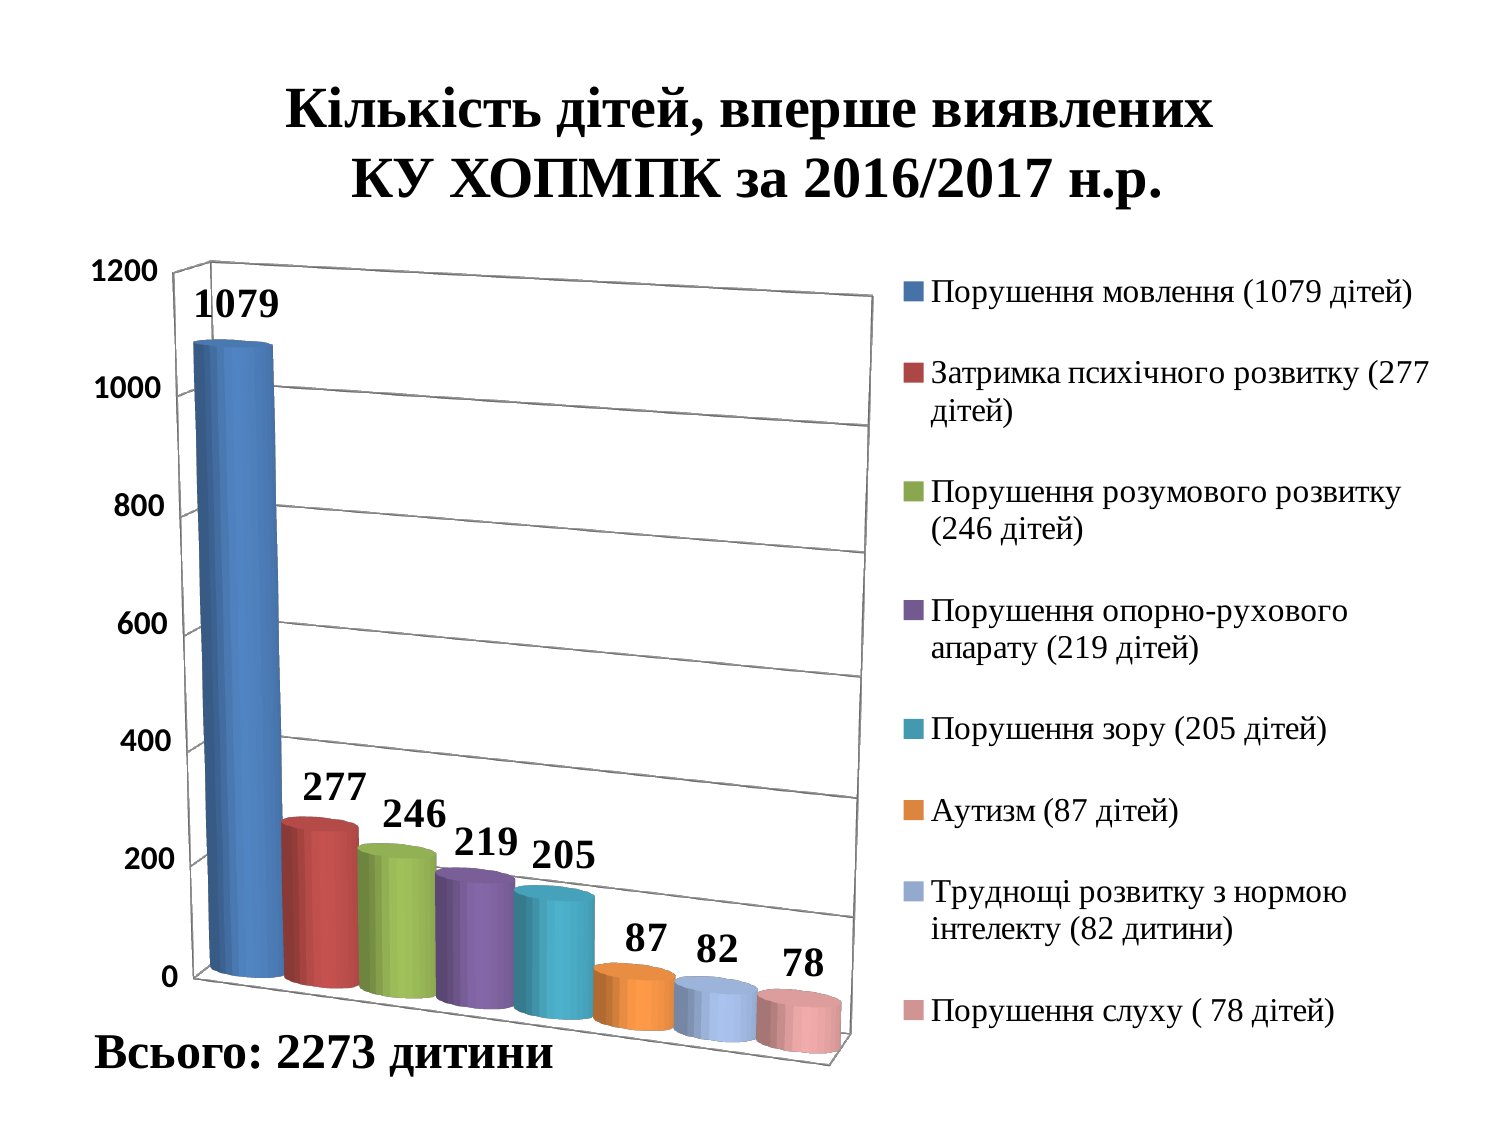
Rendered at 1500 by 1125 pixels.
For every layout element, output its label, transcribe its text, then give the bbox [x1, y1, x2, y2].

chart [29, 207, 1459, 1095]
title Кількість дітей, вперше виявлених КУ ХОПМПК за 2016/2017 н.р. [75, 45, 1425, 206]
